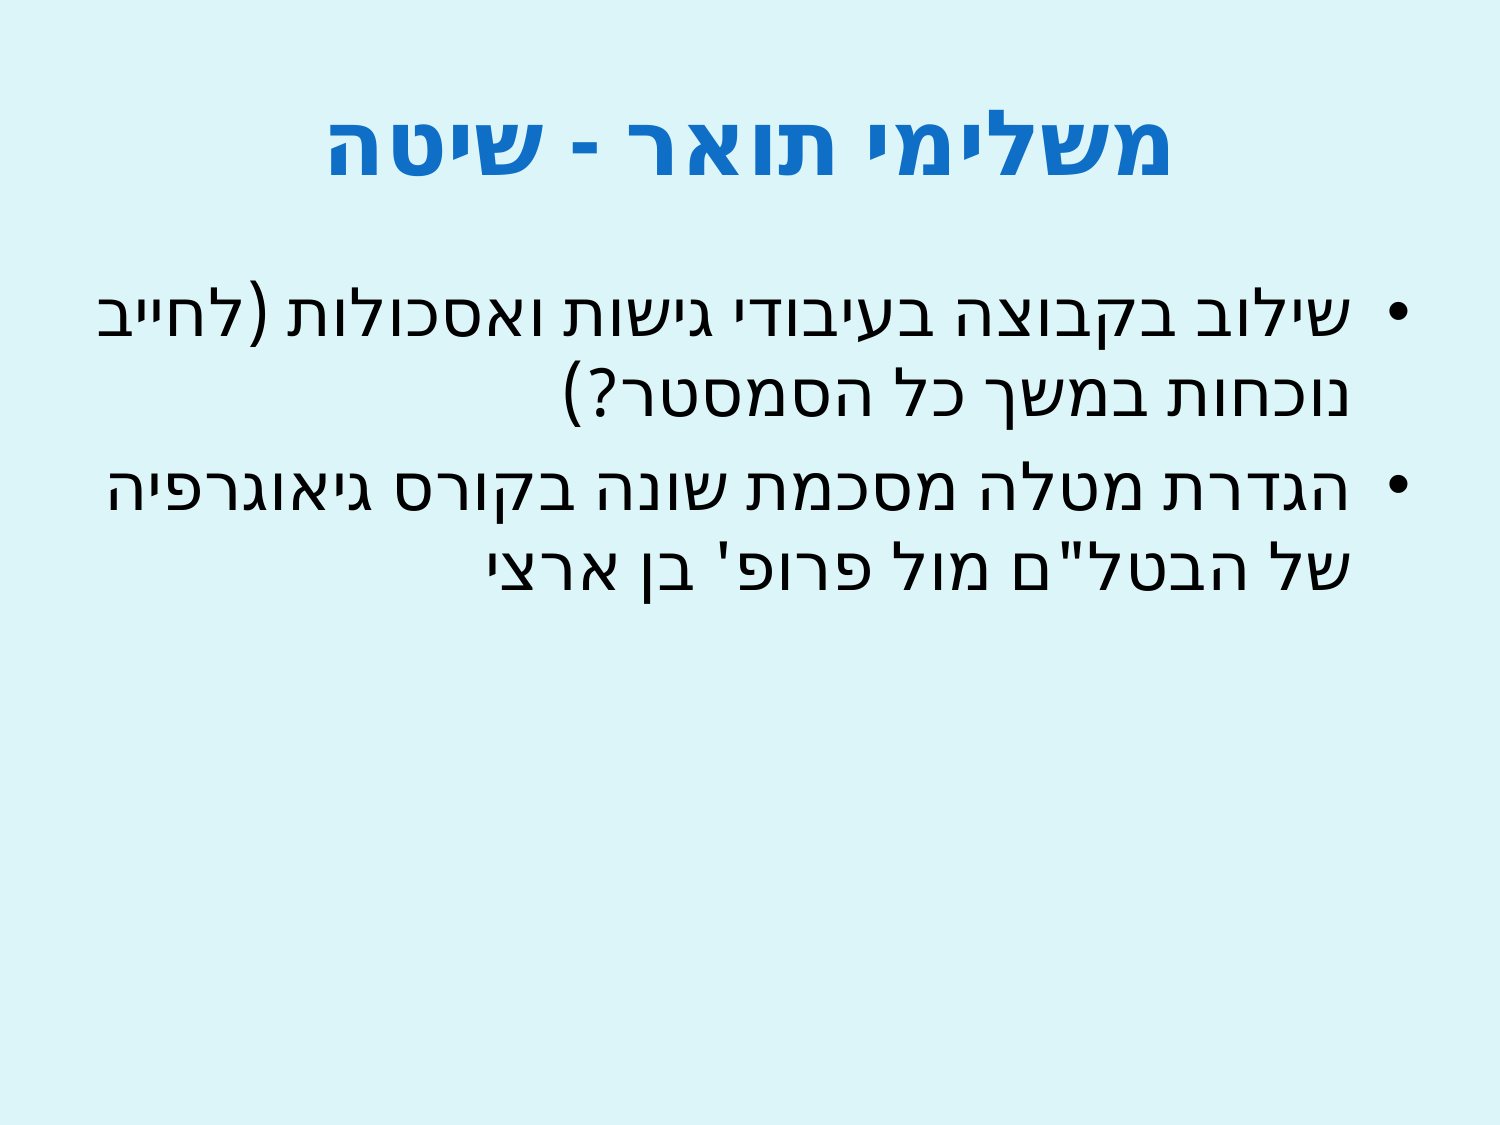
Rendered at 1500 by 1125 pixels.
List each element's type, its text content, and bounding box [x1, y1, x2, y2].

title משלימי תואר - שיטה [75, 45, 1425, 233]
list שילוב בקבוצה בעיבודי גישות ואסכולות (לחייב נוכחות במשך כל הסמסטר?) הגדרת מטלה מסכמת שונה בקורס גיאוגרפיה של הבטל"ם מול פרופ' בן ארצי [75, 262, 1425, 1005]
